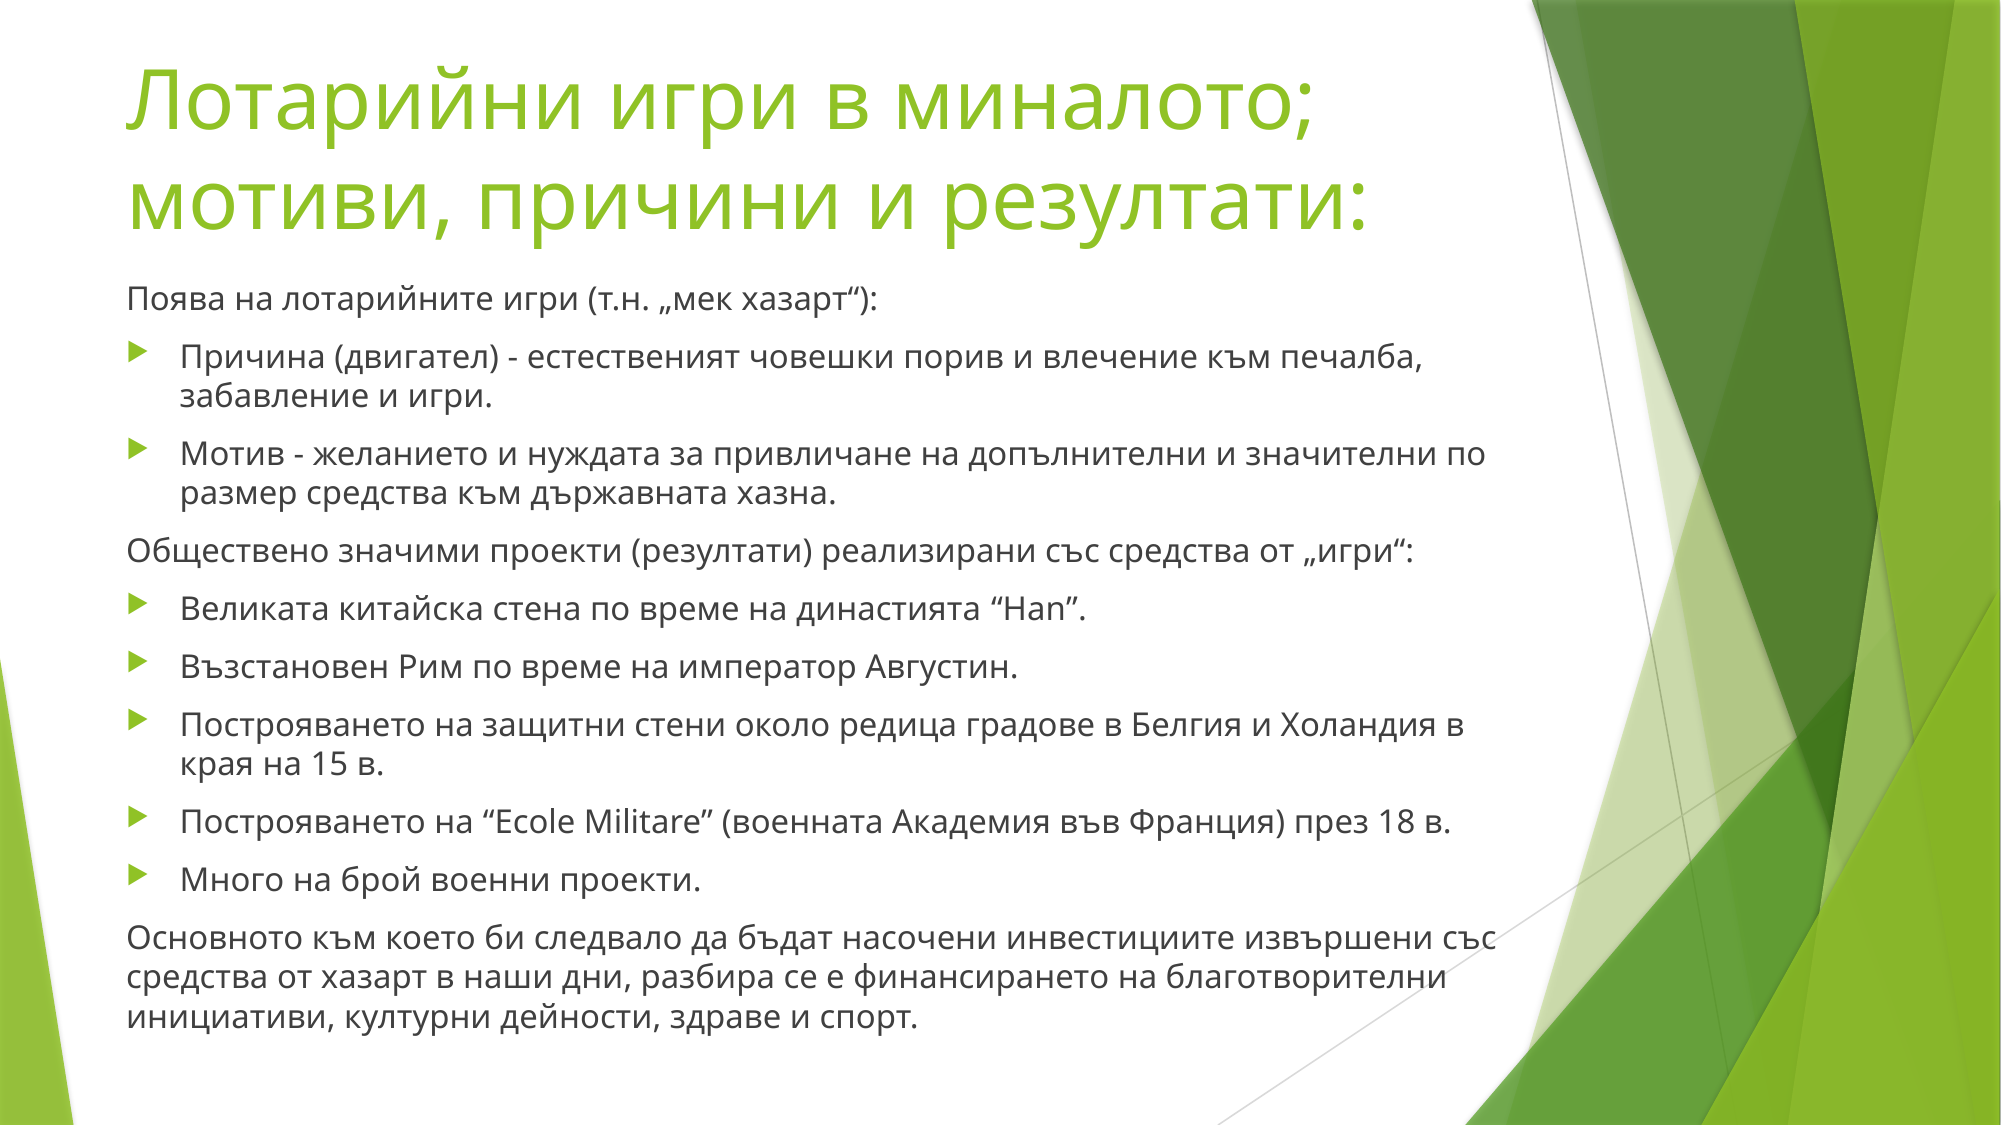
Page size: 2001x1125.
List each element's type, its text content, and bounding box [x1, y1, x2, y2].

list Поява на лотарийните игри (т.н. „мек хазарт“): Причина (двигател) - естественият човешки порив и влечение към печалба, забавление и игри. Мотив - желанието и нуждата за привличане на допълнителни и значителни по размер средства към държавната хазна. Обществено значими проекти (резултати) реализирани със средства от „игри“: Великата китайска стена по време на династията “Han”. Възстановен Рим по време на император Августин. Построяването на защитни стени около редица градове в Белгия и Холандия в края на 15 в. Построяването на “Ecole Militare” (военната Академия във Франция) през 18 в. Много на брой военни проекти. Основното към което би следвало да бъдат насочени инвестициите извършени със средства от хазарт в наши дни, разбира се е финансирането на благотворителни инициативи, културни дейности, здраве и спорт. [111, 269, 1522, 1057]
title Лотарийни игри в миналото; мотиви, причини и резултати: [111, 38, 1522, 256]
